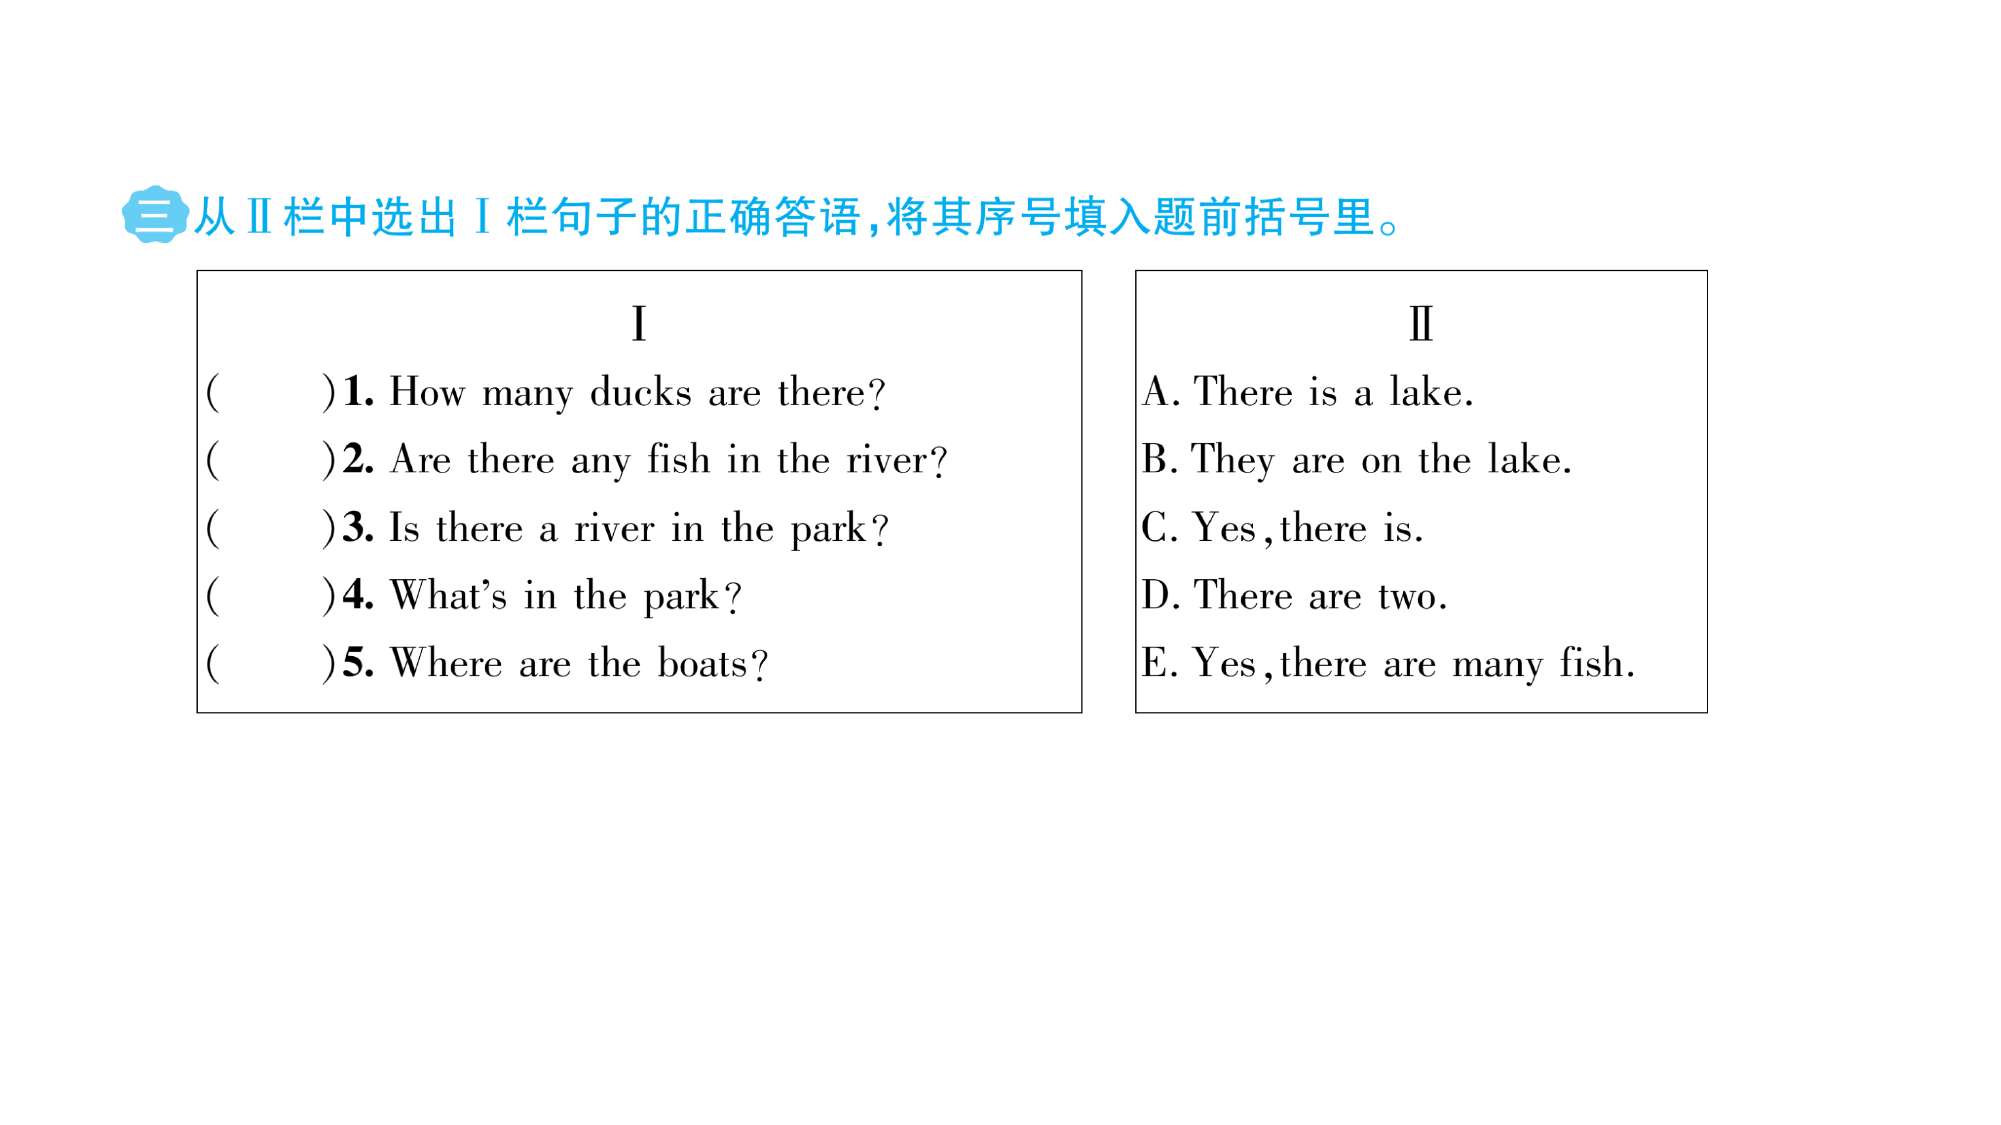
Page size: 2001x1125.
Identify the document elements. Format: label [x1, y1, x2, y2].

picture [118, 177, 2000, 728]
